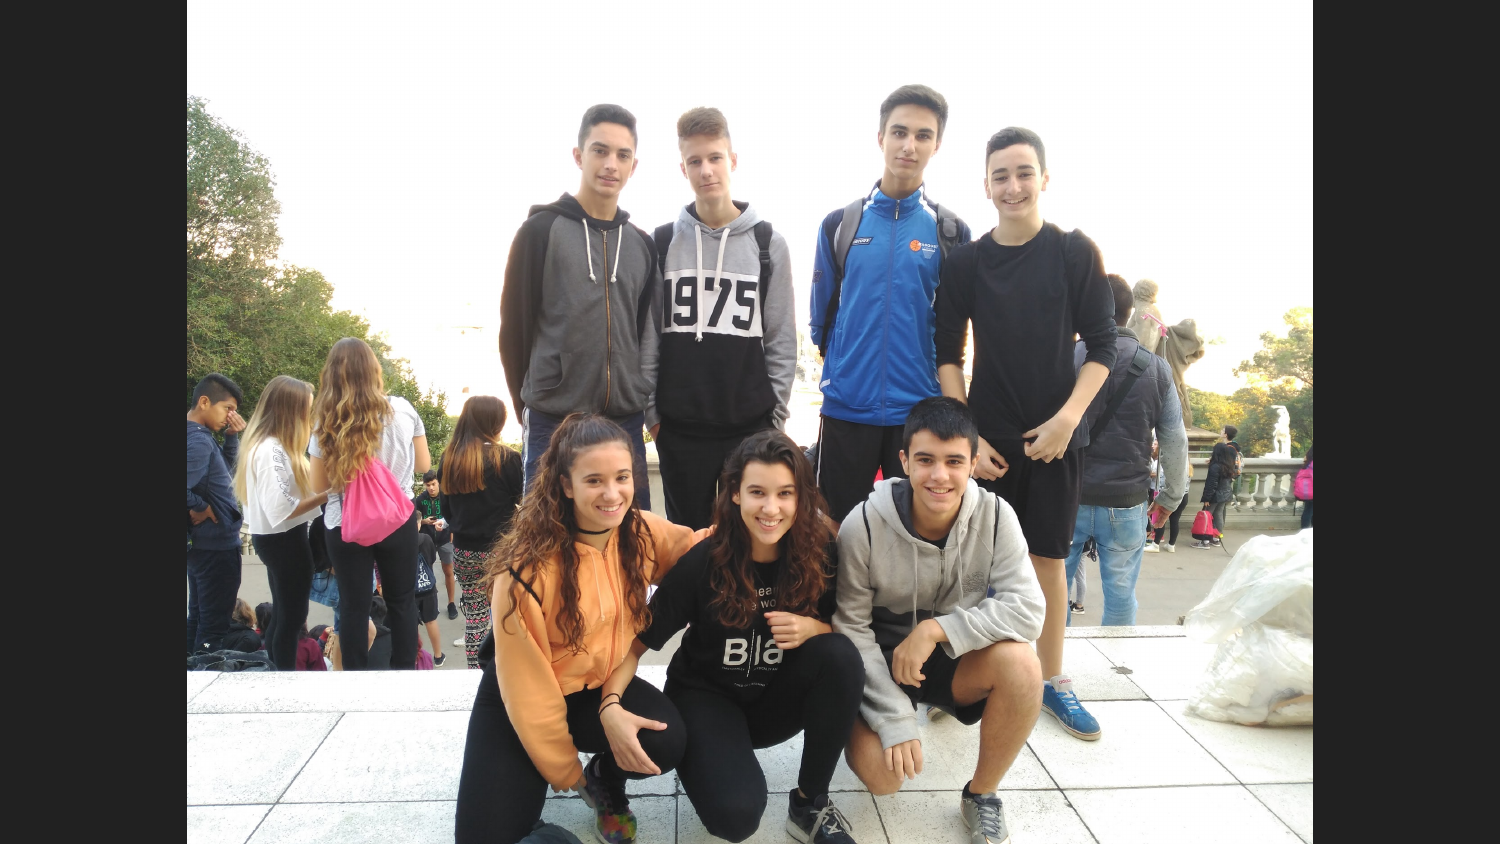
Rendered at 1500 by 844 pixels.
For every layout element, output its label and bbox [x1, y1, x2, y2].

picture [187, 0, 1313, 844]
